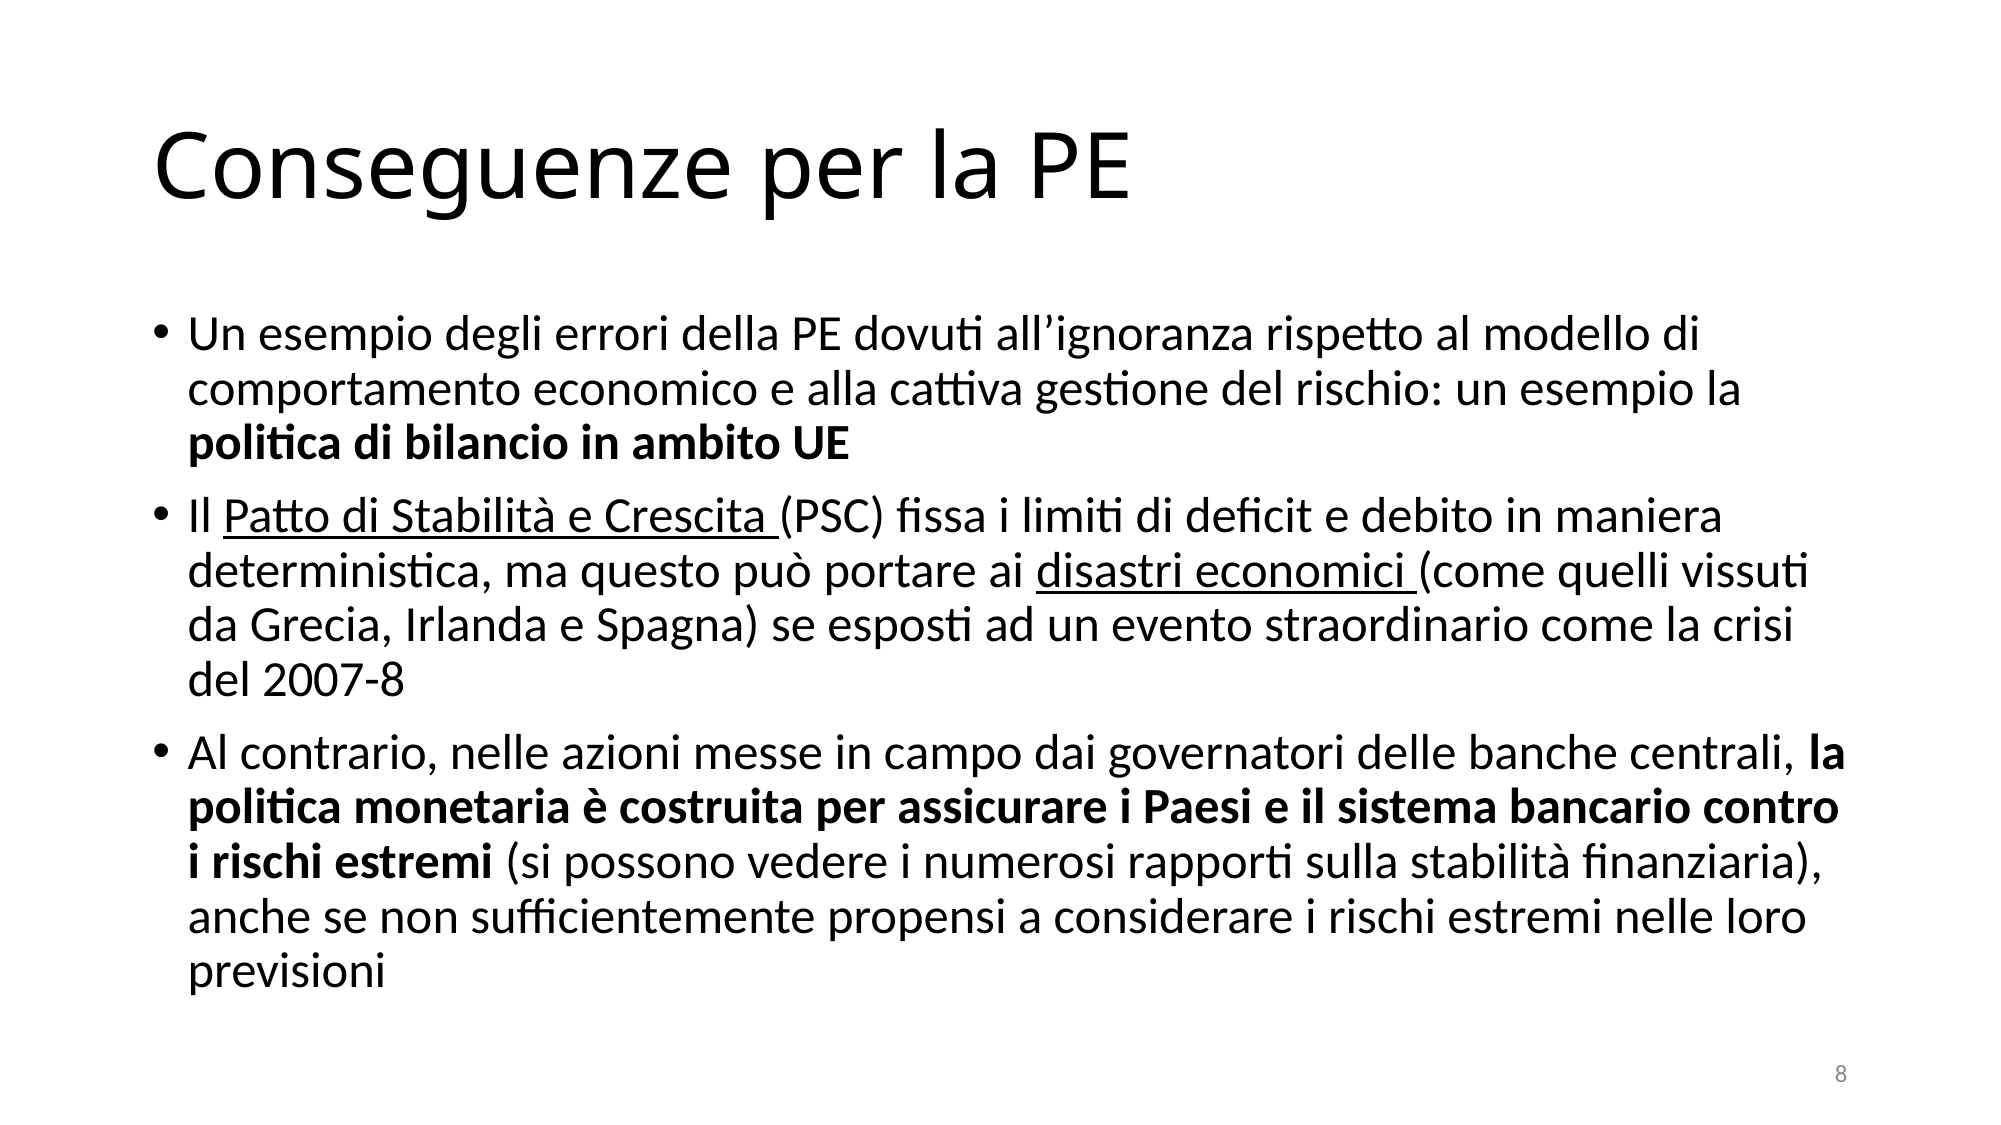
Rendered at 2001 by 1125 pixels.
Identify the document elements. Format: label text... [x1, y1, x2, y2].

title Conseguenze per la PE [137, 59, 1863, 278]
slide_number 8 [1412, 1042, 1863, 1103]
list Un esempio degli errori della PE dovuti all’ignoranza rispetto al modello di comportamento economico e alla cattiva gestione del rischio: un esempio la politica di bilancio in ambito UE Il Patto di Stabilità e Crescita (PSC) fissa i limiti di deficit e debito in maniera deterministica, ma questo può portare ai disastri economici (come quelli vissuti da Grecia, Irlanda e Spagna) se esposti ad un evento straordinario come la crisi del 2007-8 Al contrario, nelle azioni messe in campo dai governatori delle banche centrali, la politica monetaria è costruita per assicurare i Paesi e il sistema bancario contro i rischi estremi (si possono vedere i numerosi rapporti sulla stabilità finanziaria), anche se non sufficientemente propensi a considerare i rischi estremi nelle loro previsioni [137, 299, 1863, 1014]
